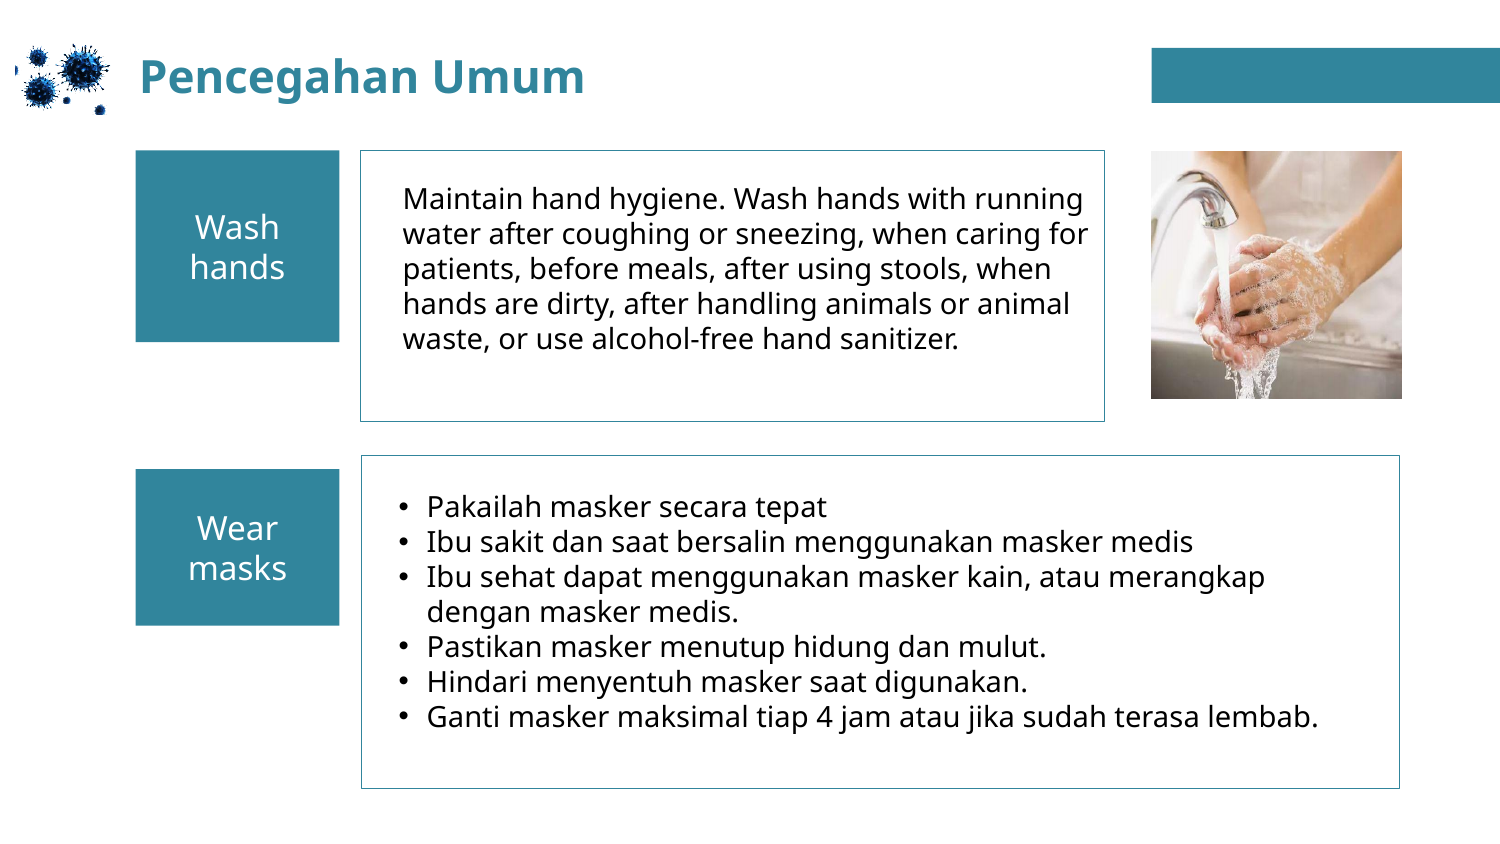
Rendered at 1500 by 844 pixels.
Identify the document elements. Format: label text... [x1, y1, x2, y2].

text_box Wear masks [134, 467, 342, 628]
text_box [358, 148, 1106, 424]
picture [1151, 150, 1402, 399]
picture [15, 41, 113, 115]
text_box Wash hands [134, 148, 342, 344]
text_box [359, 453, 1402, 790]
text_box Pencegahan Umum [123, 40, 601, 110]
